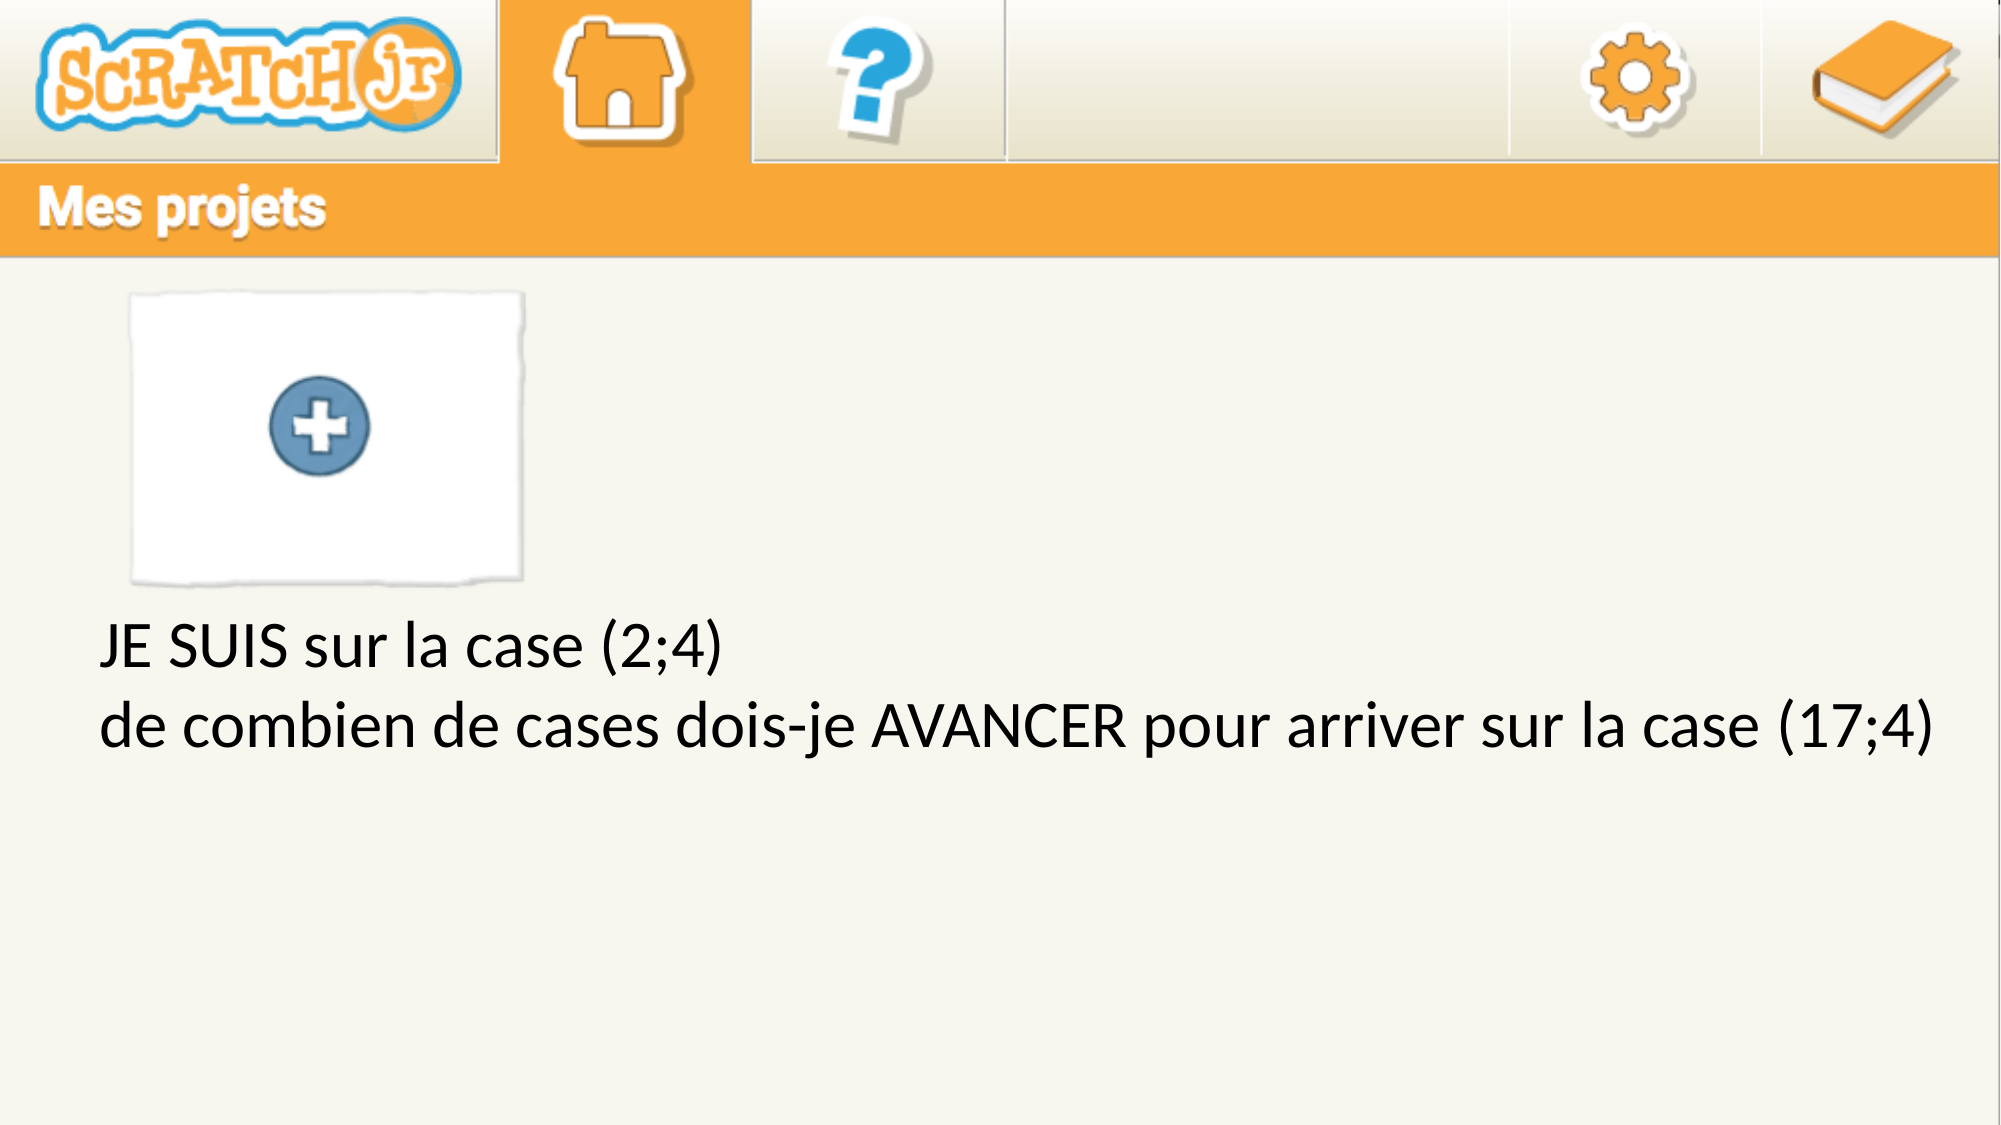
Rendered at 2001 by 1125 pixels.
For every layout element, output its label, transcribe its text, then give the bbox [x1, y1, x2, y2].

text_box JE SUIS sur la case (2;4) de combien de cases dois-je AVANCER pour arriver sur la case (17;4) [84, 593, 1952, 768]
picture [0, 0, 2001, 1125]
